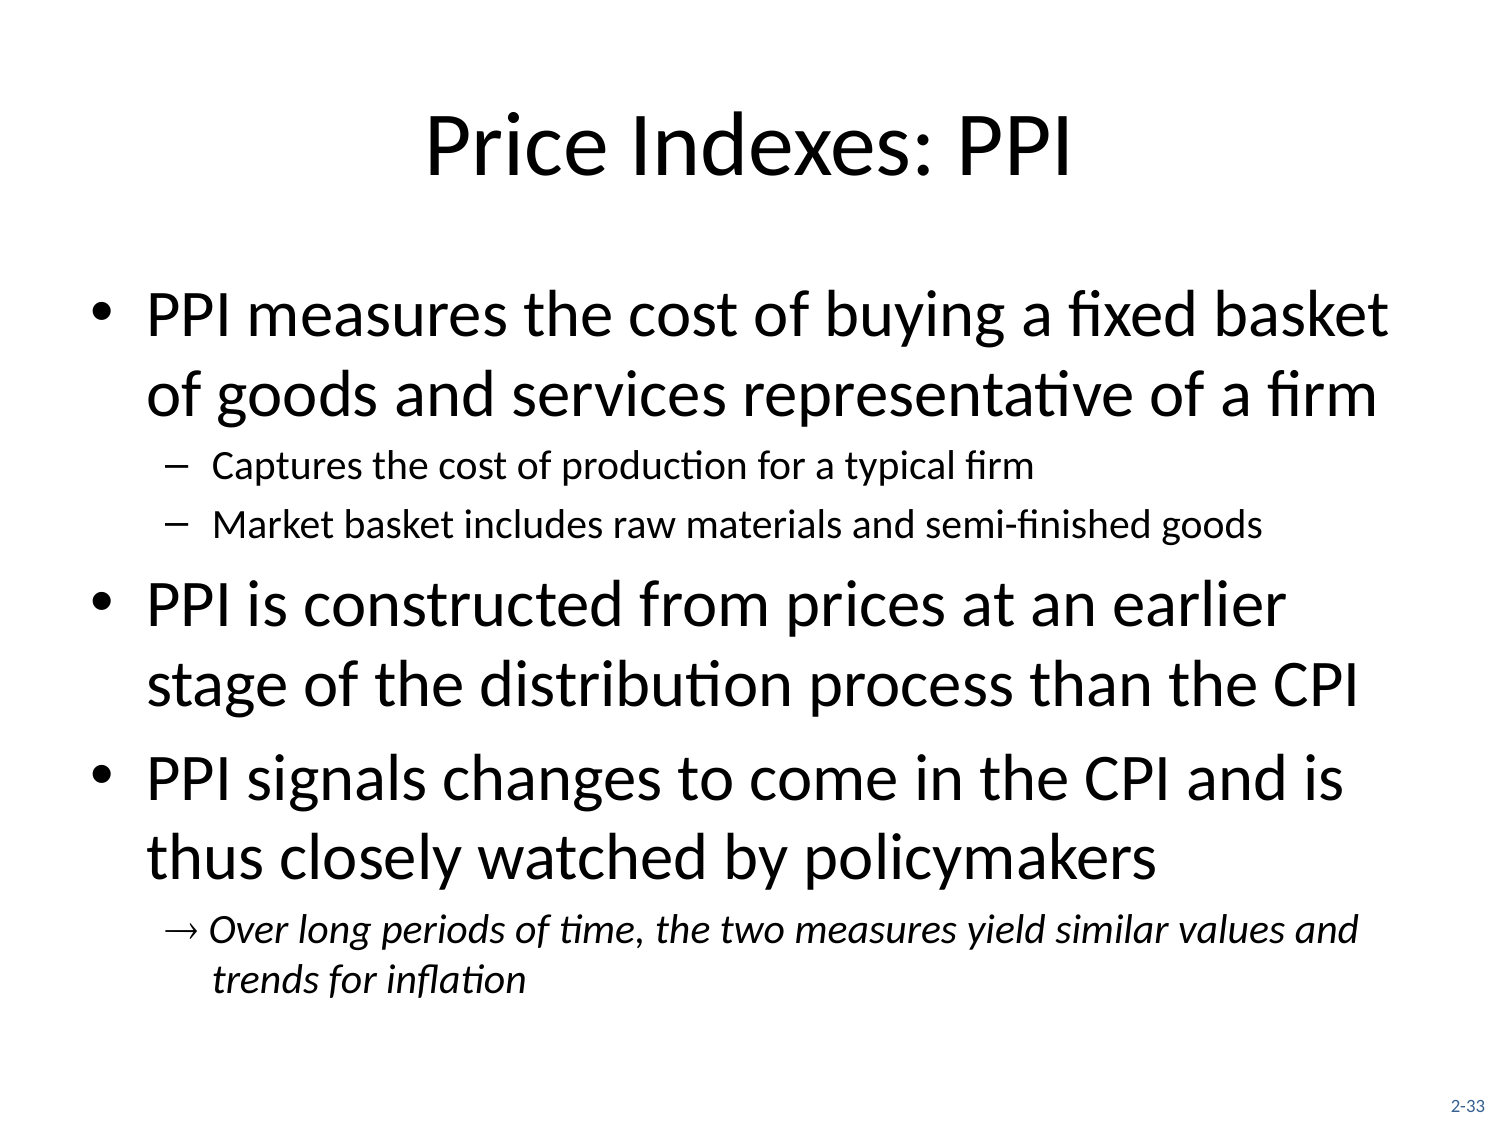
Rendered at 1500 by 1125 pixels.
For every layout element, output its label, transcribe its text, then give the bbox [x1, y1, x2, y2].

title Price Indexes: PPI [75, 45, 1425, 233]
slide_number 2-33 [1337, 1074, 1500, 1125]
list PPI measures the cost of buying a fixed basket of goods and services representative of a firm Captures the cost of production for a typical firm Market basket includes raw materials and semi-finished goods PPI is constructed from prices at an earlier stage of the distribution process than the CPI PPI signals changes to come in the CPI and is thus closely watched by policymakers  Over long periods of time, the two measures yield similar values and trends for inflation [75, 262, 1425, 1005]
